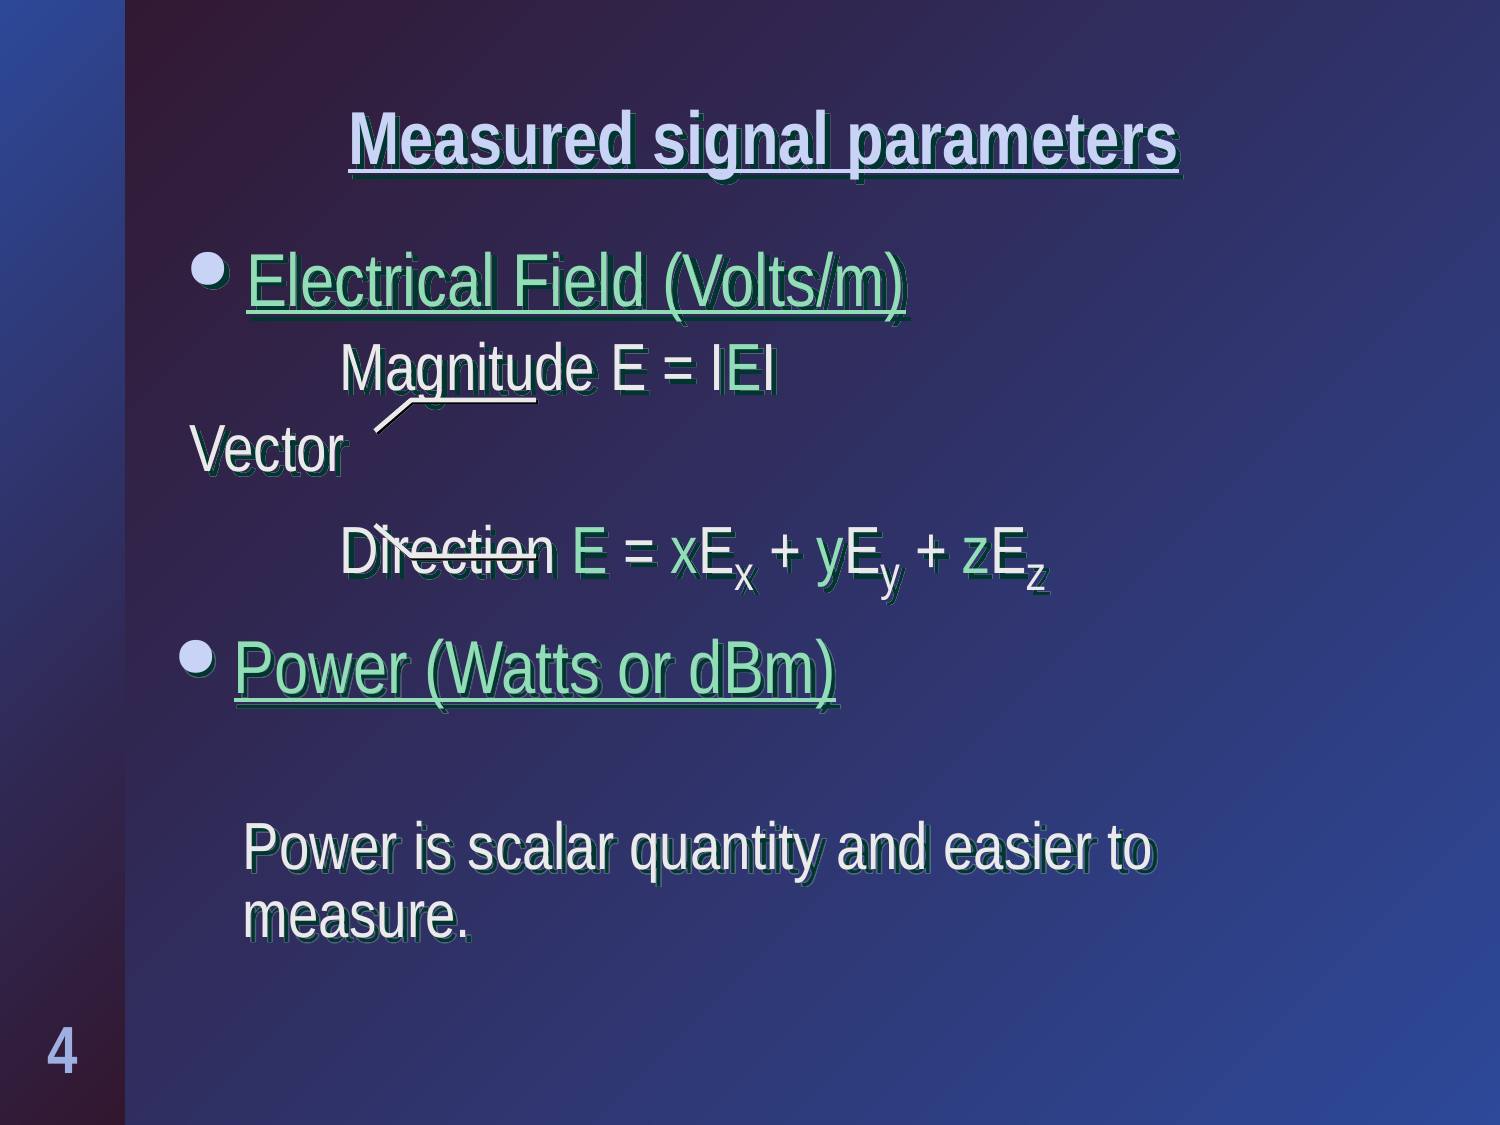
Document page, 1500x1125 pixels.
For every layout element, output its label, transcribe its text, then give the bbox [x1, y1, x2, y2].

text_box [374, 399, 537, 431]
title Measured signal parameters [169, 92, 1359, 193]
list Electrical Field (Volts/m) Magnitude E = IEI Vector Direction E = xEx + yEy + zEz [174, 236, 1426, 587]
text_box Power (Watts or dBm) Power is scalar quantity and easier to measure. [162, 624, 1413, 1125]
text_box [374, 524, 537, 556]
